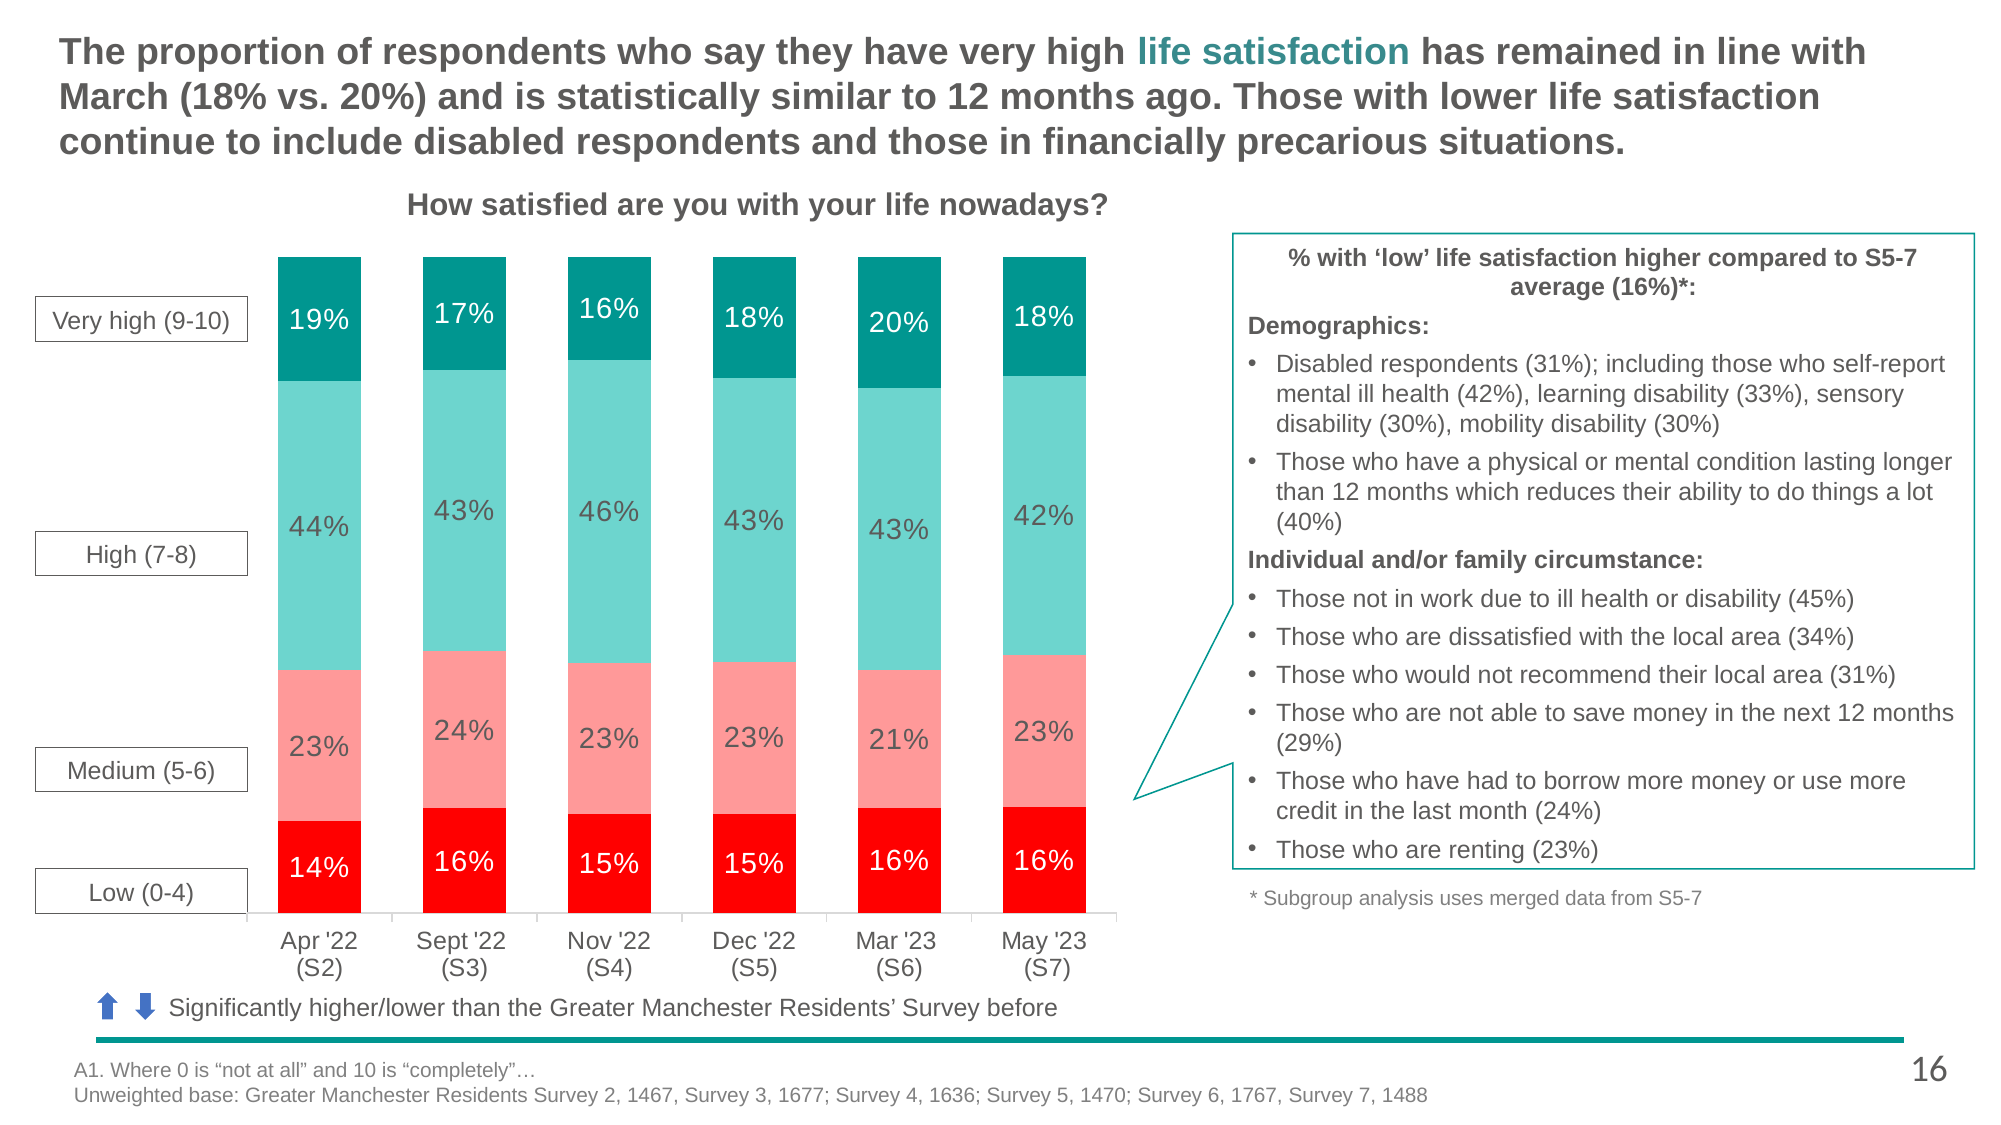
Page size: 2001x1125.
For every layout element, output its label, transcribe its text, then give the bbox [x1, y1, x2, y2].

text_box Medium (5-6) [35, 747, 168, 792]
text_box A1. Where 0 is “not at all” and 10 is “completely”… Unweighted base: Greater Manchester Residents Survey 2, 1467, Survey 3, 1677; Survey 4, 1636; Survey 5, 1470; Survey 6, 1767, Survey 7, 1488 [58, 1049, 1799, 1125]
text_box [94, 984, 1075, 1030]
text_box How satisfied are you with your life nowadays? [392, 176, 1125, 229]
text_box 16 [1895, 1036, 1975, 1098]
text_box High (7-8) [35, 531, 168, 576]
title The proportion of respondents who say they have very high life satisfaction has remained in line with March (18% vs. 20%) and is statistically similar to 12 months ago. Those with lower life satisfaction continue to include disabled respondents and those in financially precarious situations. [58, 26, 1943, 215]
text_box Very high (9-10) [35, 296, 168, 342]
chart [168, 236, 1128, 1024]
text_box Low (0-4) [35, 868, 168, 914]
text_box * Subgroup analysis uses merged data from S5-7 [1228, 877, 1799, 918]
text_box % with ‘low’ life satisfaction higher compared to S5-7 average (16%)*: Demographics: Disabled respondents (31%); including those who self-report mental ill health (42%), learning disability (33%), sensory disability (30%), mobility disability (30%) Those who have a physical or mental condition lasting longer than 12 months which reduces their ability to do things a lot (40%) Individual and/or family circumstance: Those not in work due to ill health or disability (45%) Those who are dissatisfied with the local area (34%) Those who would not recommend their local area (31%) Those who are not able to save money in the next 12 months (29%) Those who have had to borrow more money or use more credit in the last month (24%) Those who are renting (23%) [1132, 232, 1976, 870]
